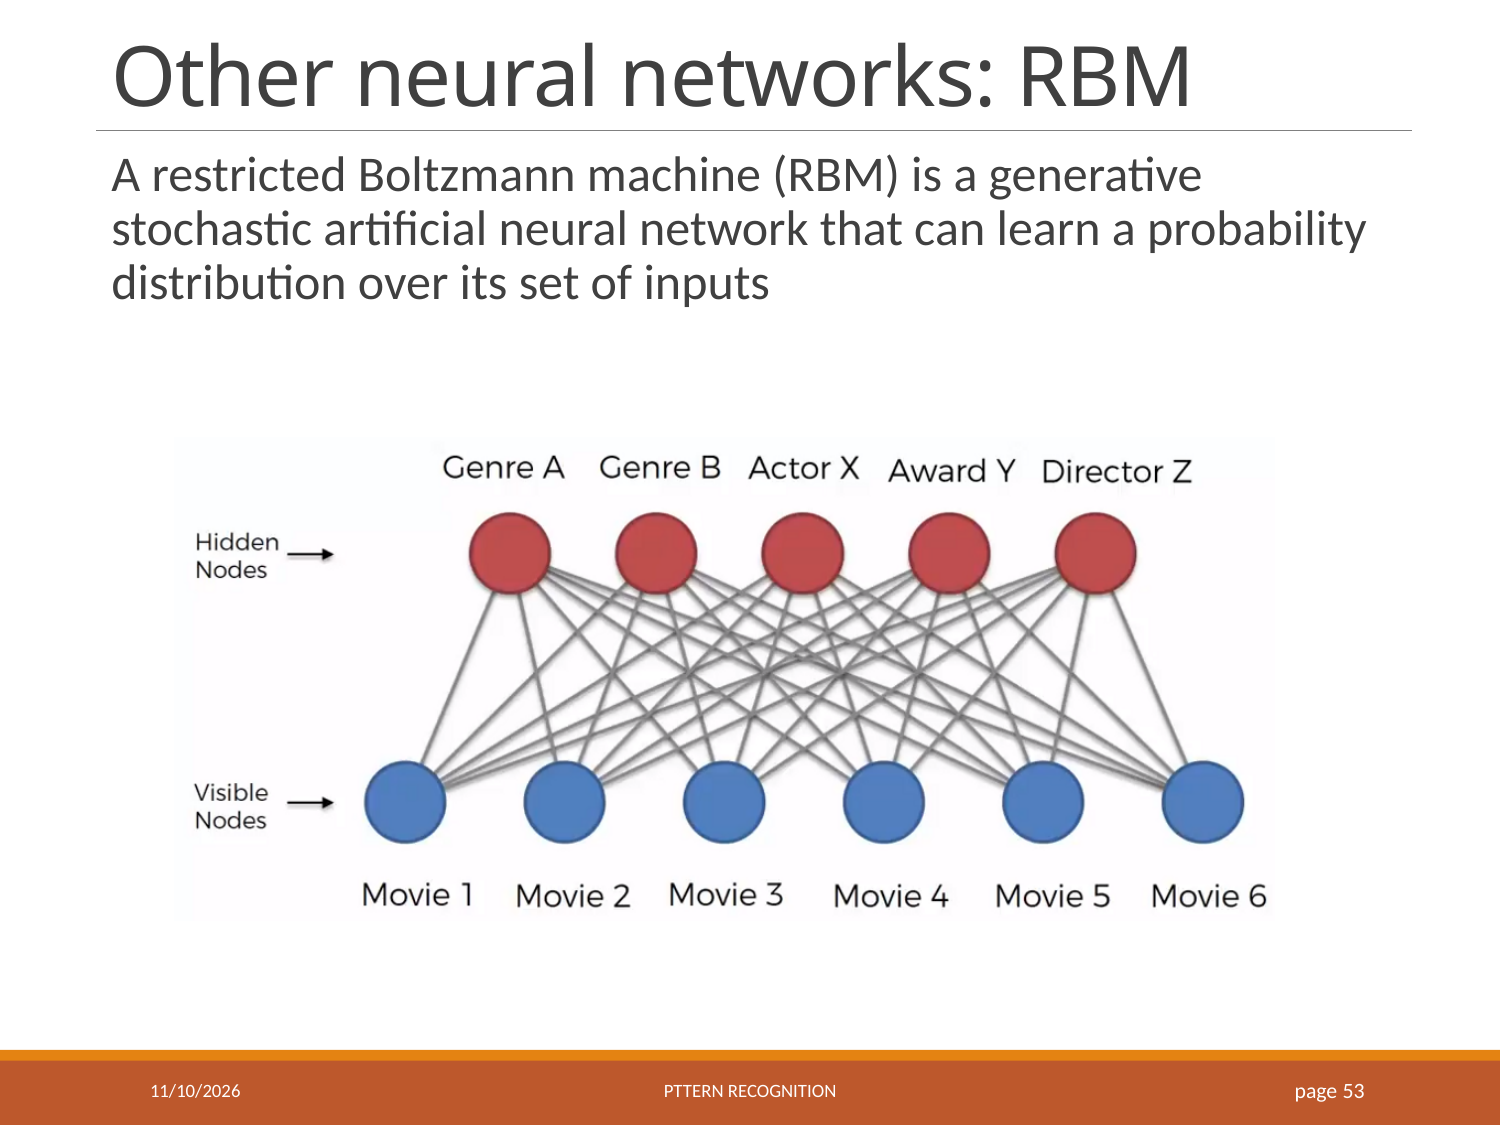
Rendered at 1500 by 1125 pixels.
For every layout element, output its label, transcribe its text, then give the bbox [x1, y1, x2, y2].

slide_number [135, 1059, 440, 1120]
footer Pttern recognition [453, 1059, 1047, 1120]
picture [174, 436, 1276, 921]
title Other neural networks: RBM [96, 19, 1413, 131]
list A restricted Boltzmann machine (RBM) is a generative stochastic artificial neural network that can learn a probability distribution over its set of inputs [96, 140, 1413, 1034]
slide_number page 53 [1218, 1059, 1380, 1120]
